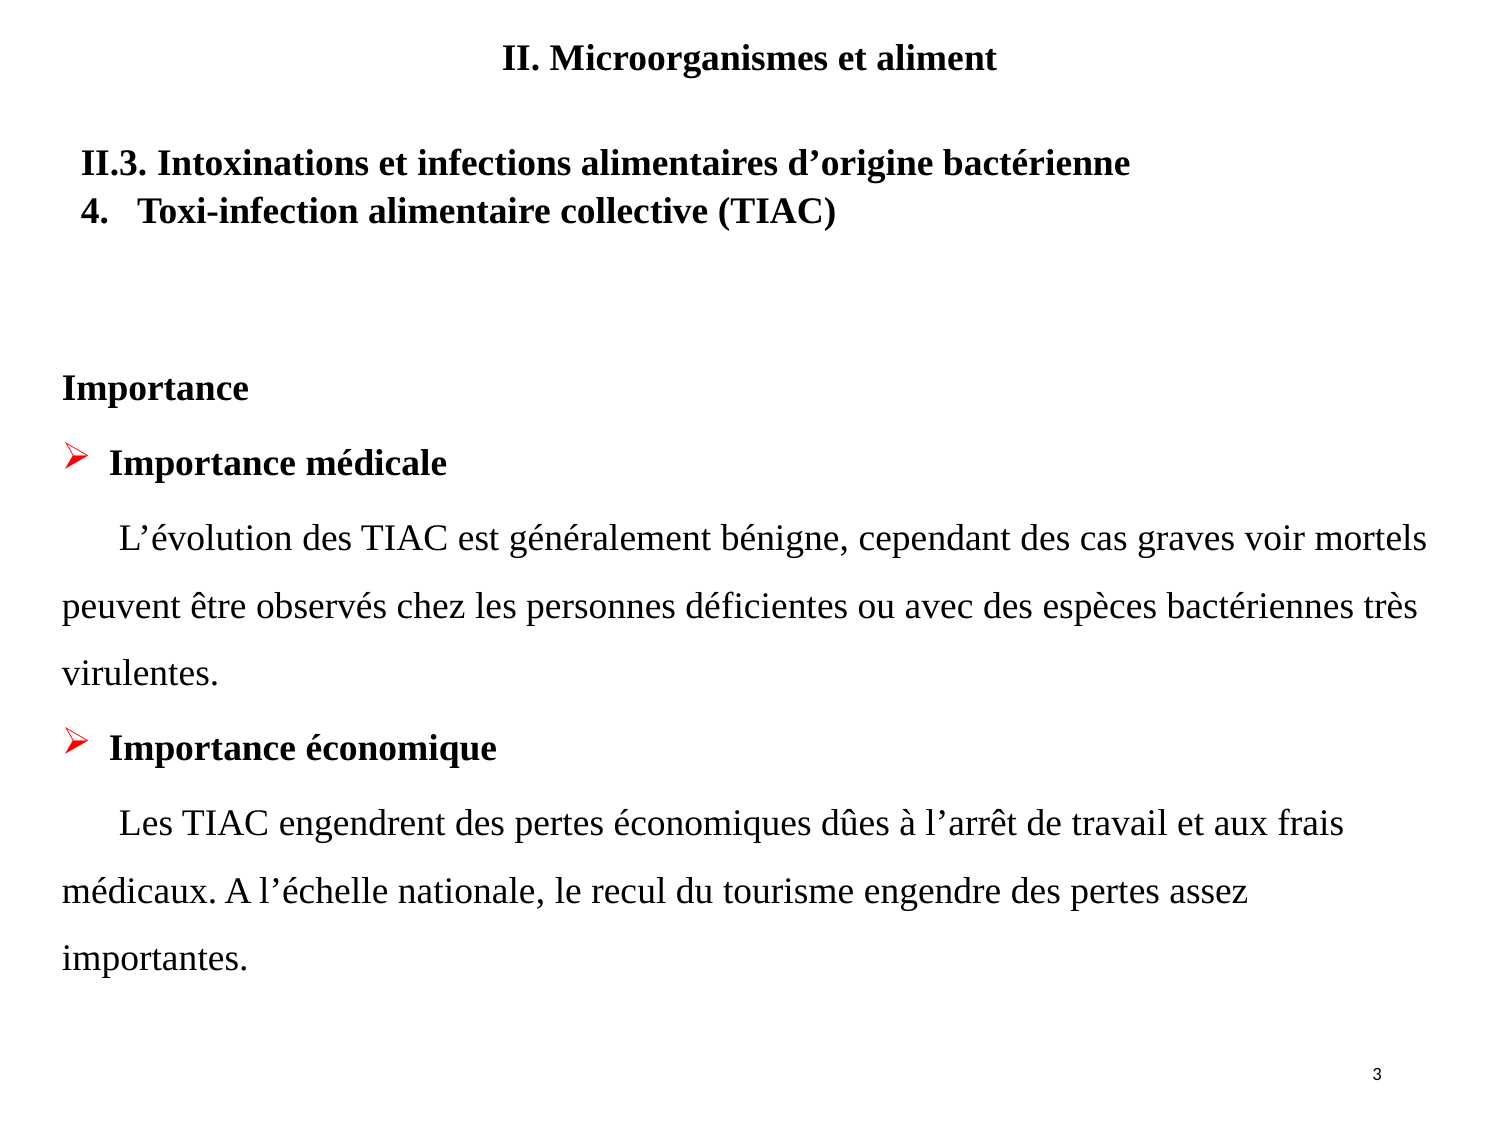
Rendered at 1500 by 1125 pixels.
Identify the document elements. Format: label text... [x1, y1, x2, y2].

text_box Importance Importance médicale L’évolution des TIAC est généralement bénigne, cependant des cas graves voir mortels peuvent être observés chez les personnes déficientes ou avec des espèces bactériennes très virulentes. Importance économique Les TIAC engendrent des pertes économiques dûes à l’arrêt de travail et aux frais médicaux. A l’échelle nationale, le recul du tourisme engendre des pertes assez importantes. [55, 334, 1444, 984]
list II.3. Intoxinations et infections alimentaires d’origine bactérienne Toxi-infection alimentaire collective (TIAC) [75, 137, 1425, 334]
slide_number 3 [1059, 1042, 1397, 1103]
text_box II. Microorganismes et aliment [74, 26, 1425, 84]
